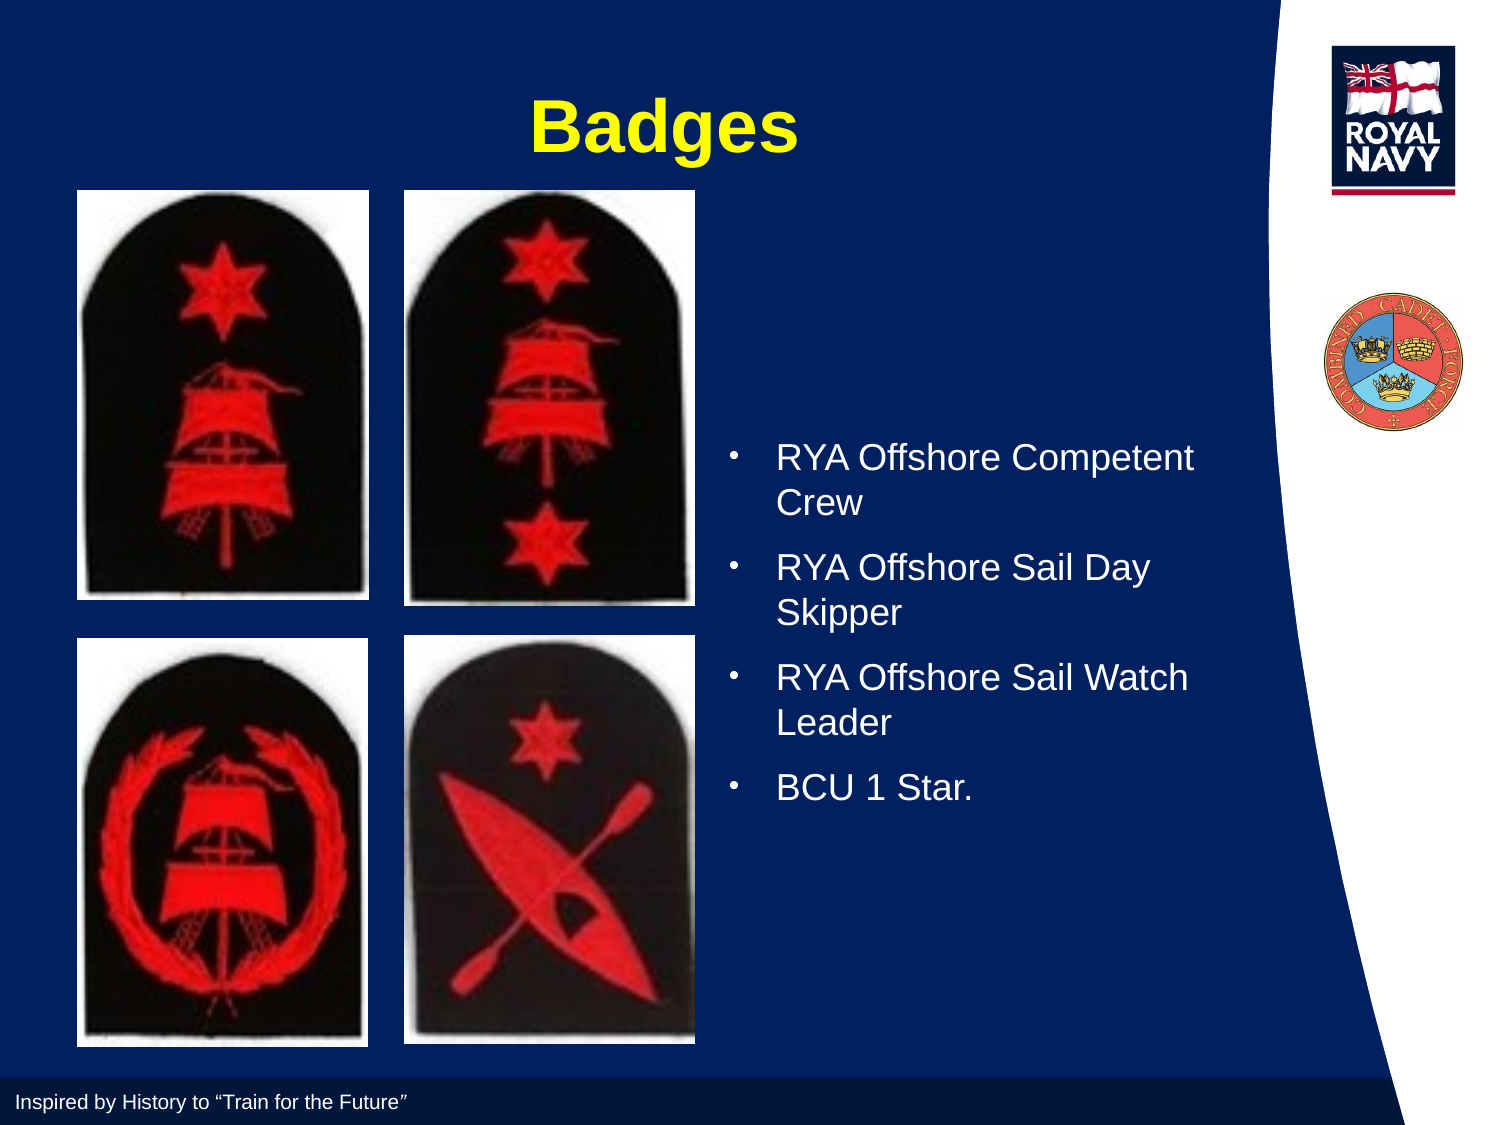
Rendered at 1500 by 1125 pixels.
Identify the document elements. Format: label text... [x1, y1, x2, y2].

picture [77, 190, 369, 600]
picture [77, 637, 368, 1047]
picture [403, 635, 695, 1044]
text_box RYA Offshore Competent Crew RYA Offshore Sail Day Skipper RYA Offshore Sail Watch Leader BCU 1 Star. [713, 385, 1244, 843]
picture [403, 190, 695, 606]
text_box Badges [104, 48, 1180, 168]
picture [1323, 292, 1465, 432]
picture [1325, 39, 1461, 201]
